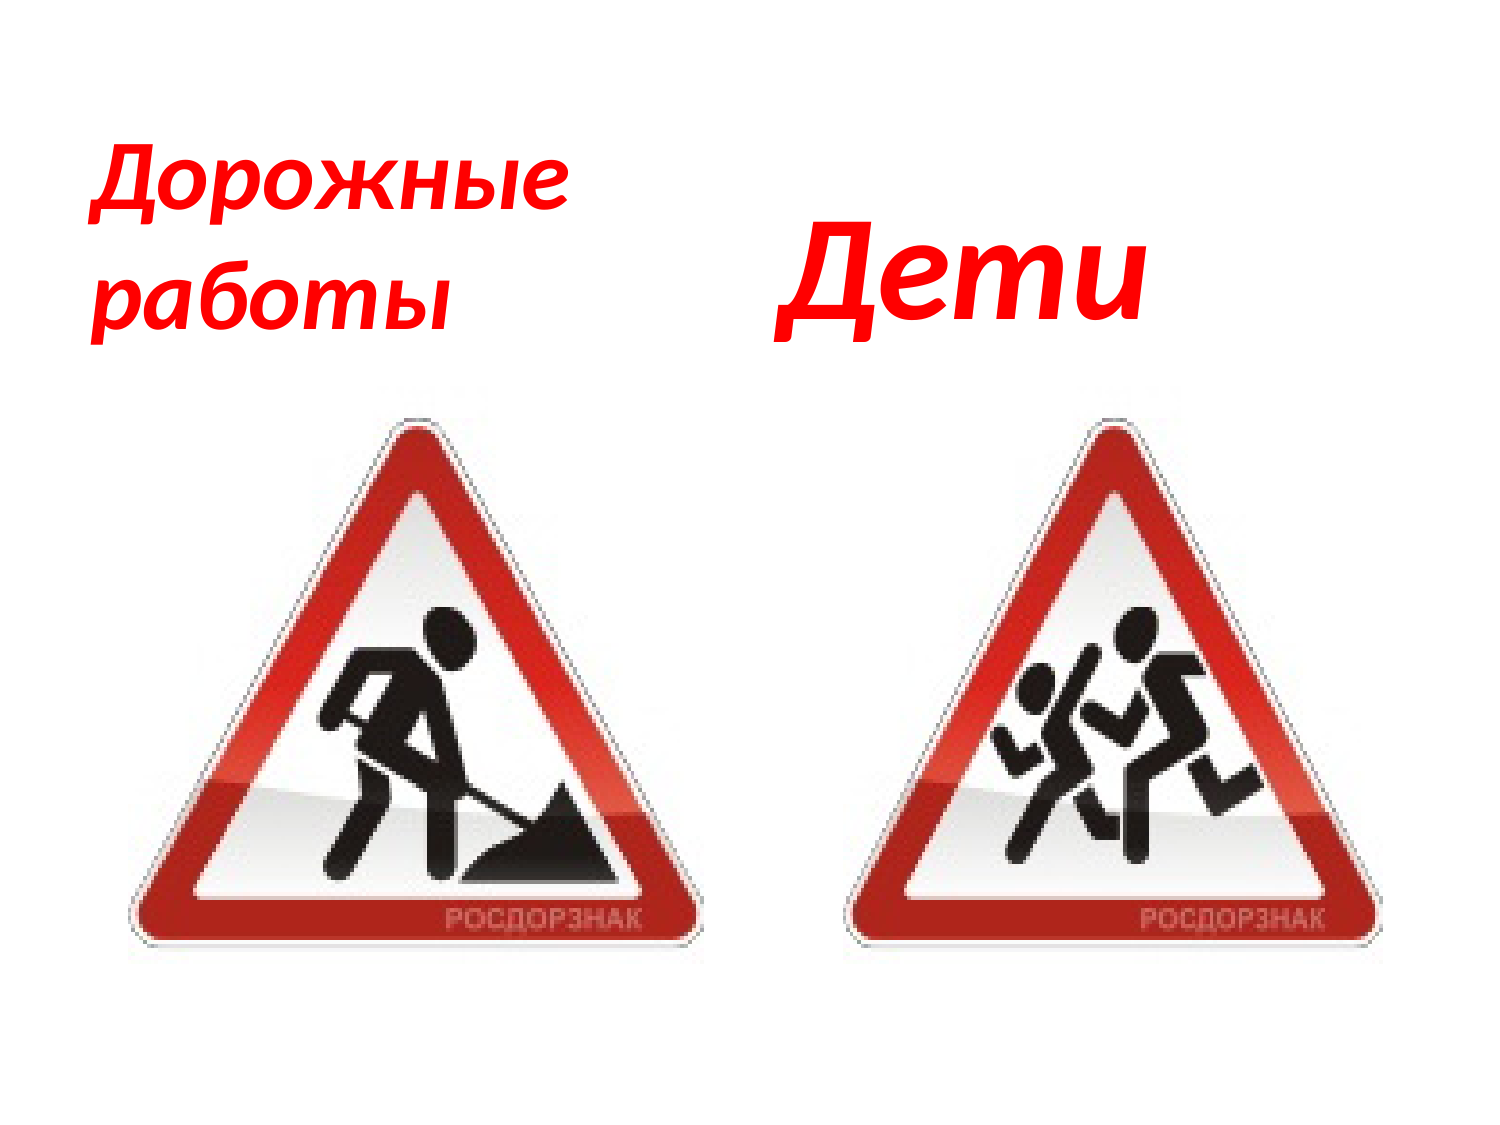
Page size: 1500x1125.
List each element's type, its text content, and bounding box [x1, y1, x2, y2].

picture [843, 386, 1383, 985]
list Дорожные работы [75, 251, 738, 357]
list Дети [761, 251, 1425, 357]
picture [128, 386, 704, 985]
